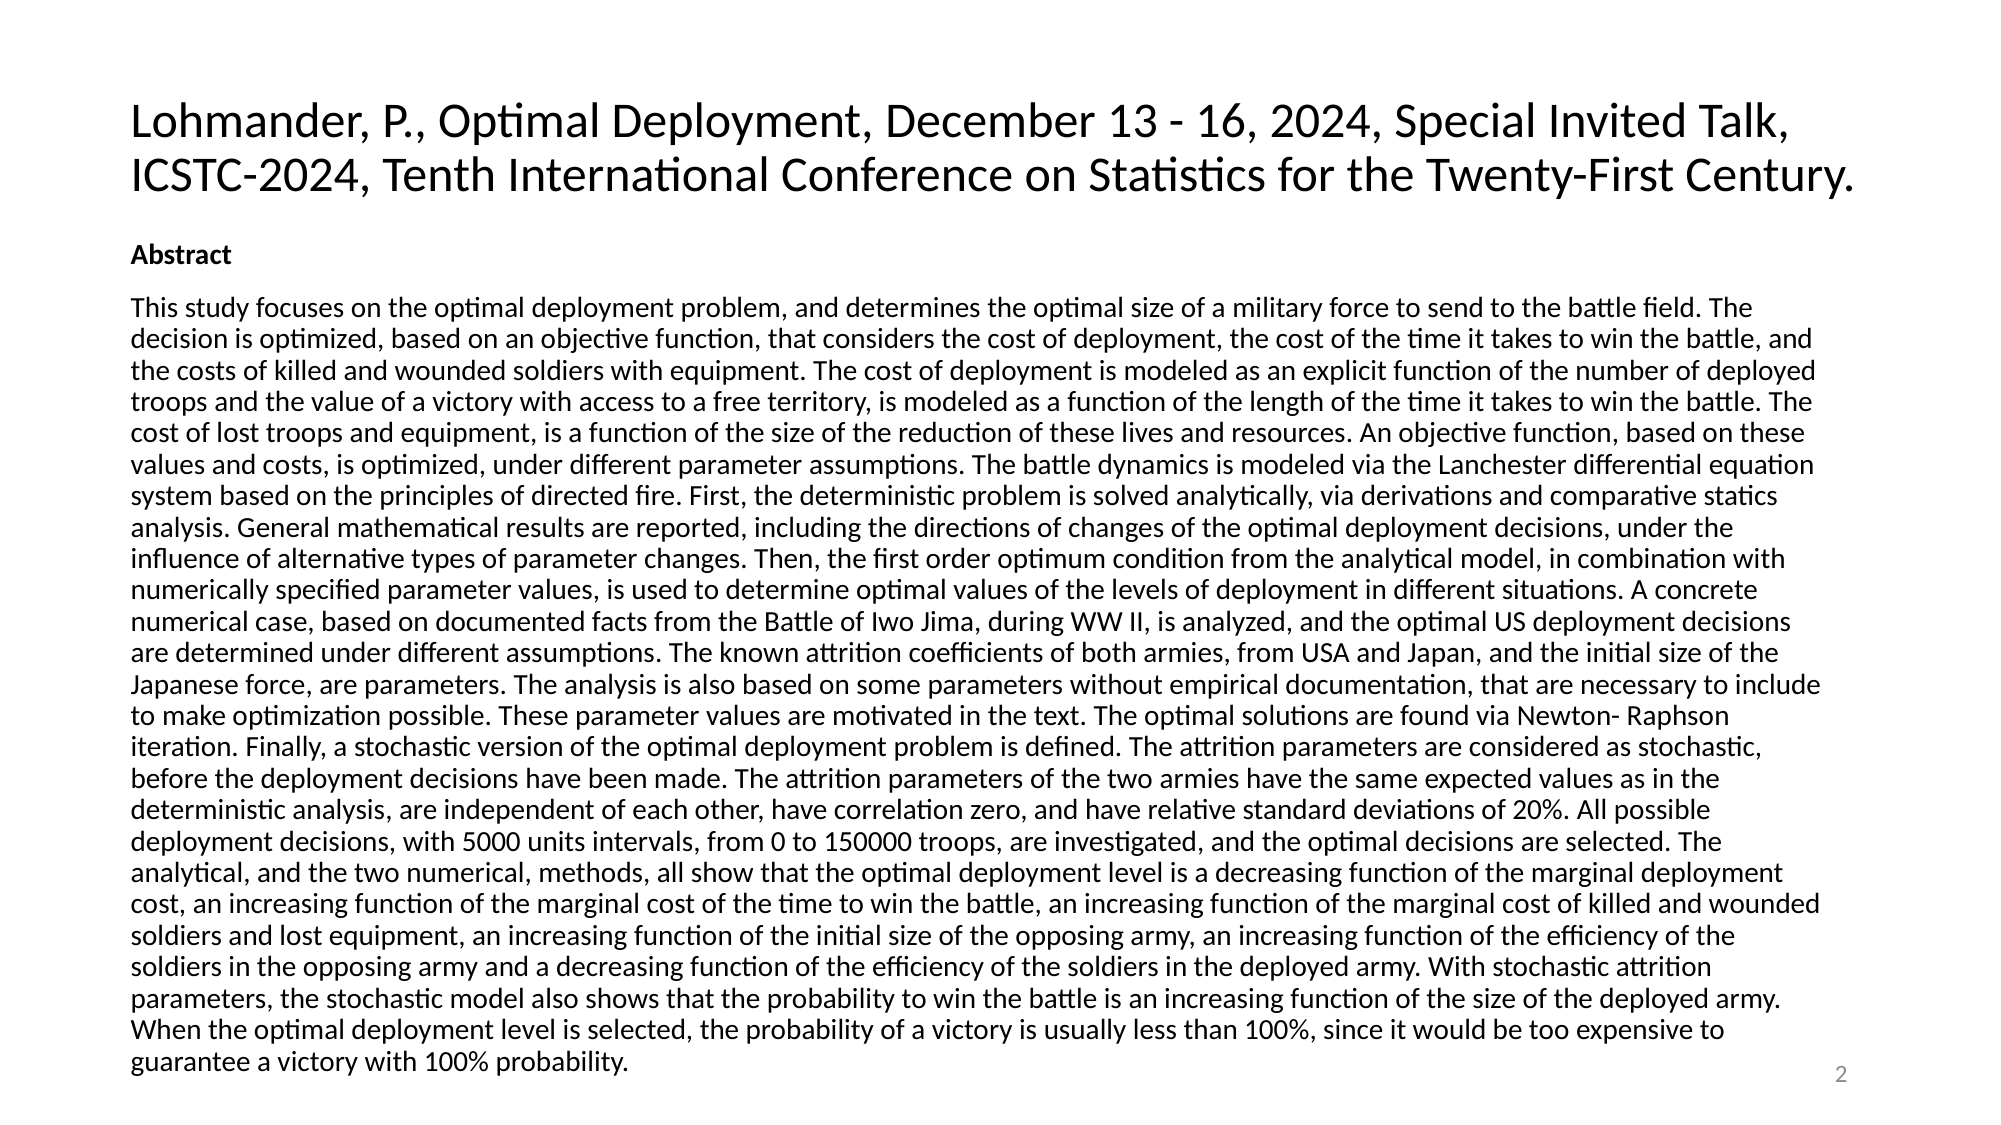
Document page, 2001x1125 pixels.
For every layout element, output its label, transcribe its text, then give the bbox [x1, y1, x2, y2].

slide_number 2 [1412, 1042, 1863, 1103]
list Abstract This study focuses on the optimal deployment problem, and determines the optimal size of a military force to send to the battle field. The decision is optimized, based on an objective function, that considers the cost of deployment, the cost of the time it takes to win the battle, and the costs of killed and wounded soldiers with equipment. The cost of deployment is modeled as an explicit function of the number of deployed troops and the value of a victory with access to a free territory, is modeled as a function of the length of the time it takes to win the battle. The cost of lost troops and equipment, is a function of the size of the reduction of these lives and resources. An objective function, based on these values and costs, is optimized, under different parameter assumptions. The battle dynamics is modeled via the Lanchester differential equation system based on the principles of directed fire. First, the deterministic problem is solved analytically, via derivations and comparative statics analysis. General mathematical results are reported, including the directions of changes of the optimal deployment decisions, under the influence of alternative types of parameter changes. Then, the first order optimum condition from the analytical model, in combination with numerically specified parameter values, is used to determine optimal values of the levels of deployment in different situations. A concrete numerical case, based on documented facts from the Battle of Iwo Jima, during WW II, is analyzed, and the optimal US deployment decisions are determined under different assumptions. The known attrition coefficients of both armies, from USA and Japan, and the initial size of the Japanese force, are parameters. The analysis is also based on some parameters without empirical documentation, that are necessary to include to make optimization possible. These parameter values are motivated in the text. The optimal solutions are found via Newton- Raphson iteration. Finally, a stochastic version of the optimal deployment problem is defined. The attrition parameters are considered as stochastic, before the deployment decisions have been made. The attrition parameters of the two armies have the same expected values as in the deterministic analysis, are independent of each other, have correlation zero, and have relative standard deviations of 20%. All possible deployment decisions, with 5000 units intervals, from 0 to 150000 troops, are investigated, and the optimal decisions are selected. The analytical, and the two numerical, methods, all show that the optimal deployment level is a decreasing function of the marginal deployment cost, an increasing function of the marginal cost of the time to win the battle, an increasing function of the marginal cost of killed and wounded soldiers and lost equipment, an increasing function of the initial size of the opposing army, an increasing function of the efficiency of the soldiers in the opposing army and a decreasing function of the efficiency of the soldiers in the deployed army. With stochastic attrition parameters, the stochastic model also shows that the probability to win the battle is an increasing function of the size of the deployed army. When the optimal deployment level is selected, the probability of a victory is usually less than 100%, since it would be too expensive to guarantee a victory with 100% probability. [115, 232, 1841, 927]
title Lohmander, P., Optimal Deployment, December 13 - 16, 2024, Special Invited Talk, ICSTC-2024, Tenth International Conference on Statistics for the Twenty-First Century. [115, 39, 1885, 258]
